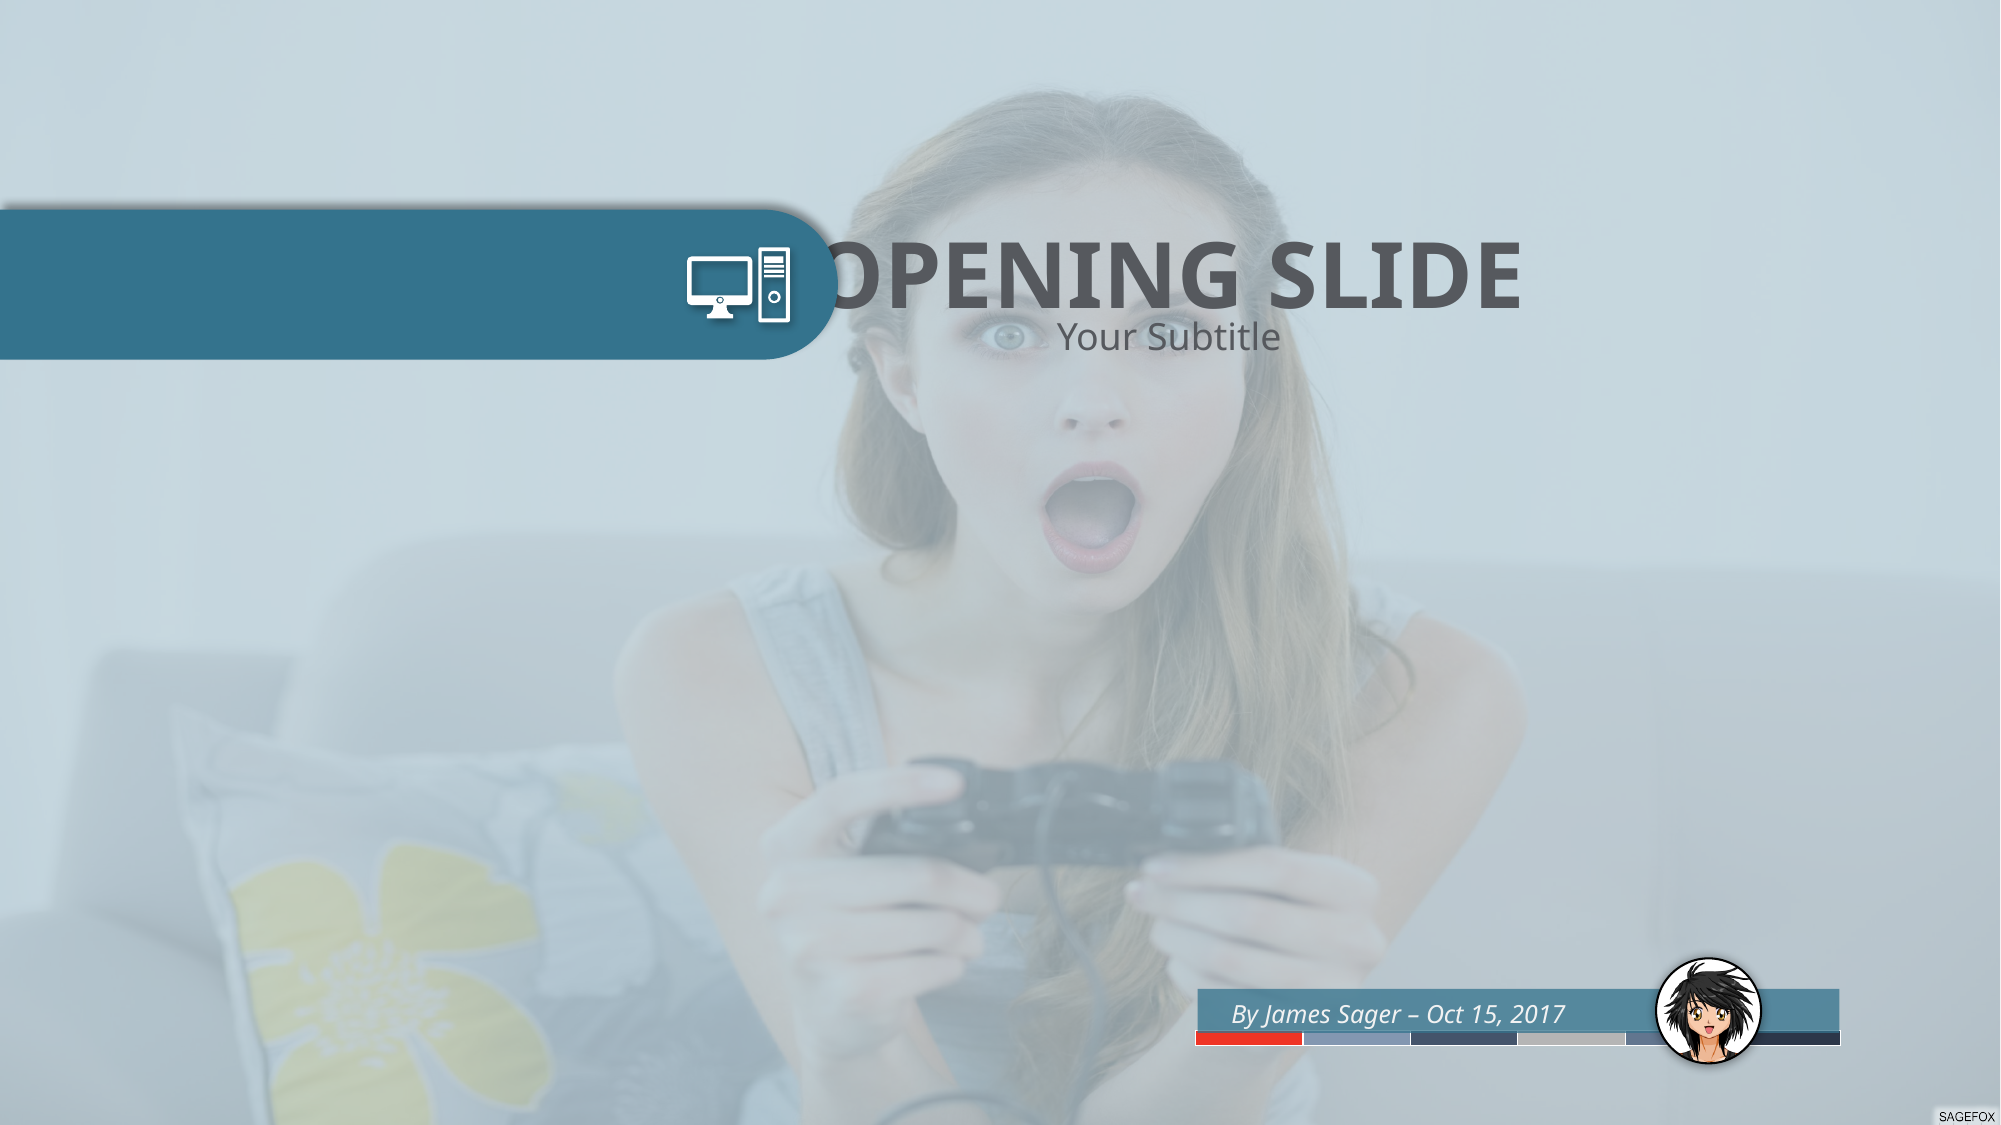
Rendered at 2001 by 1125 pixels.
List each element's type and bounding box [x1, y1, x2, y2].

text_box [687, 256, 716, 319]
text_box [716, 209, 1621, 367]
text_box [1195, 958, 1841, 1064]
picture [1936, 1111, 1997, 1125]
text_box [0, 208, 772, 361]
